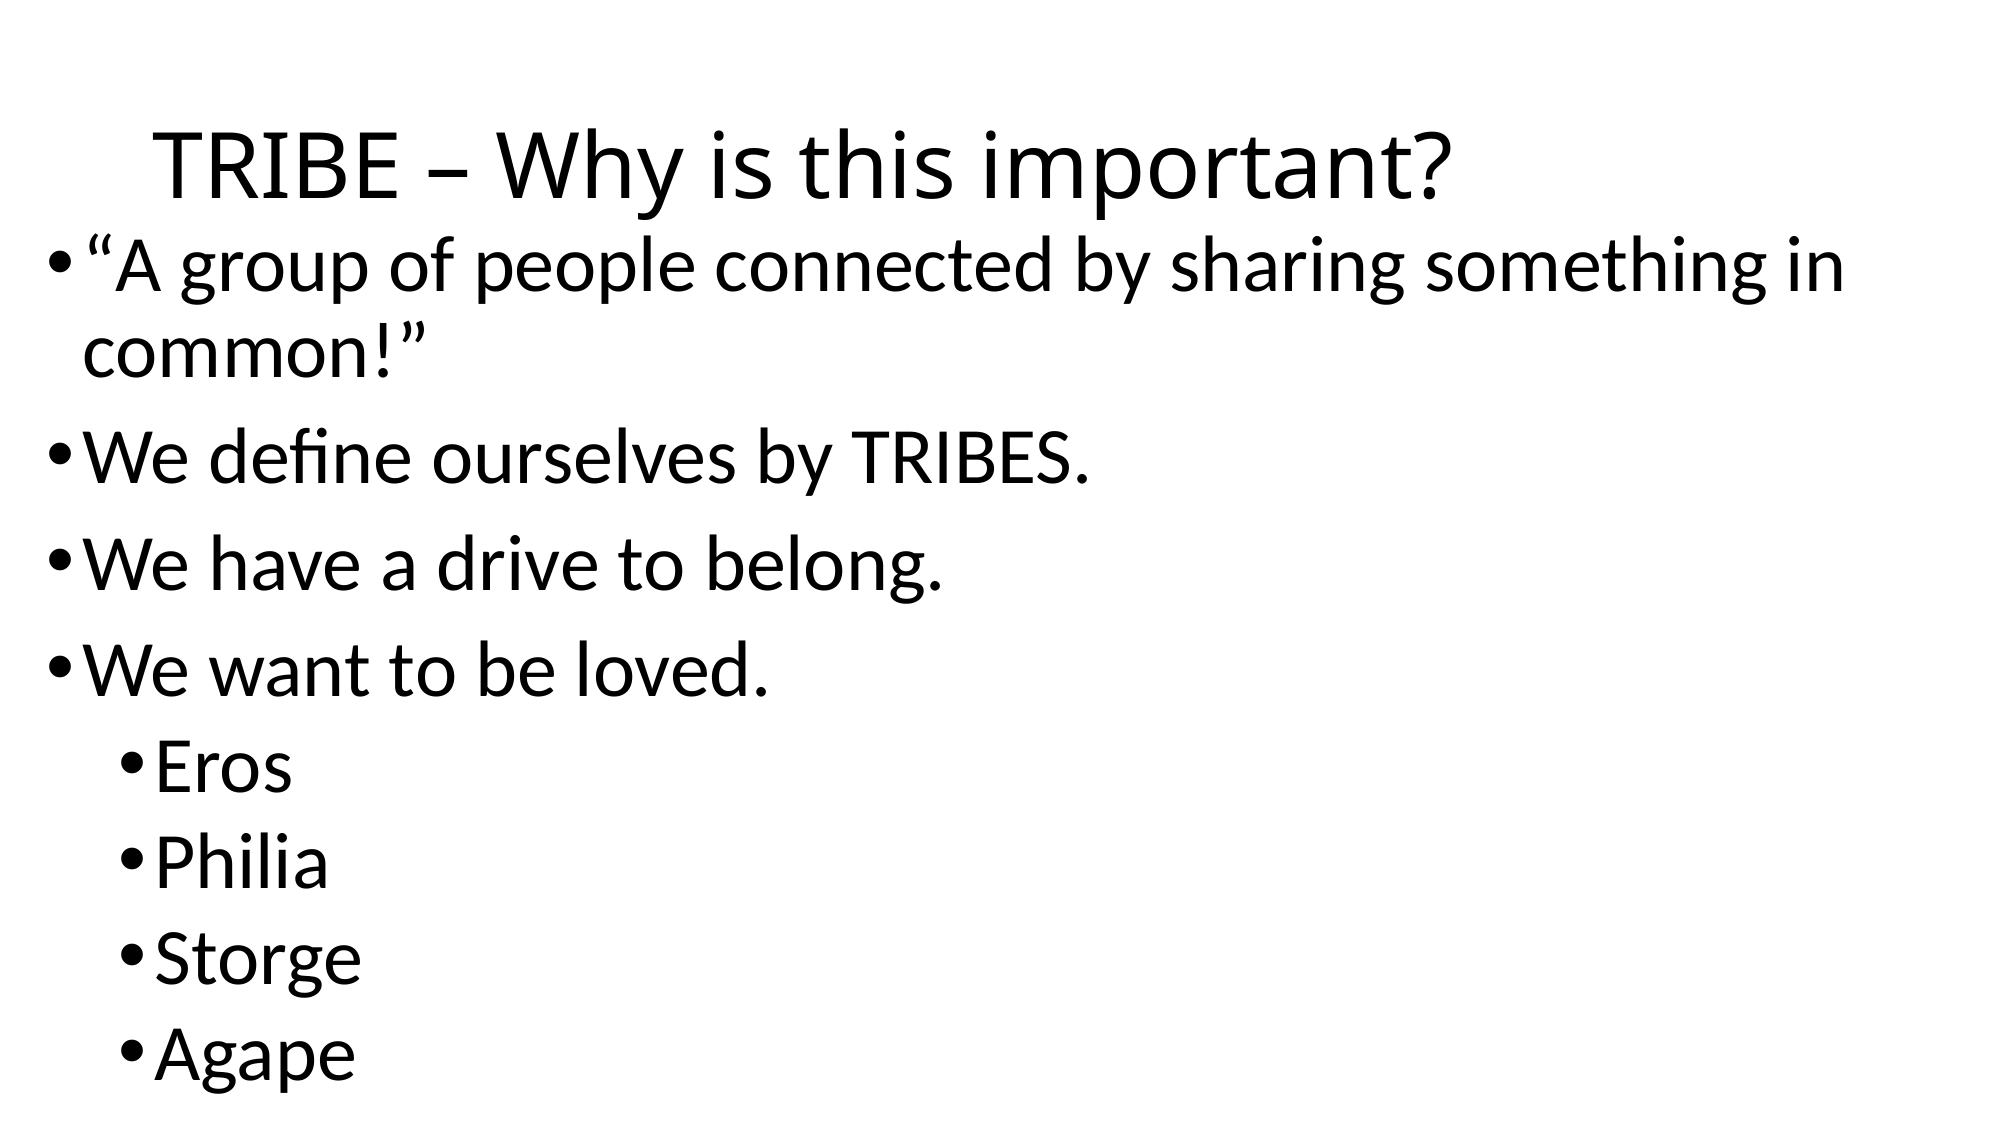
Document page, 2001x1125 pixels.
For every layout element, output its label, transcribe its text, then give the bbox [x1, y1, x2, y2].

title TRIBE – Why is this important? [137, 59, 1863, 214]
list “A group of people connected by sharing something in common!” We define ourselves by TRIBES. We have a drive to belong. We want to be loved. Eros Philia Storge Agape [31, 214, 1987, 1108]
